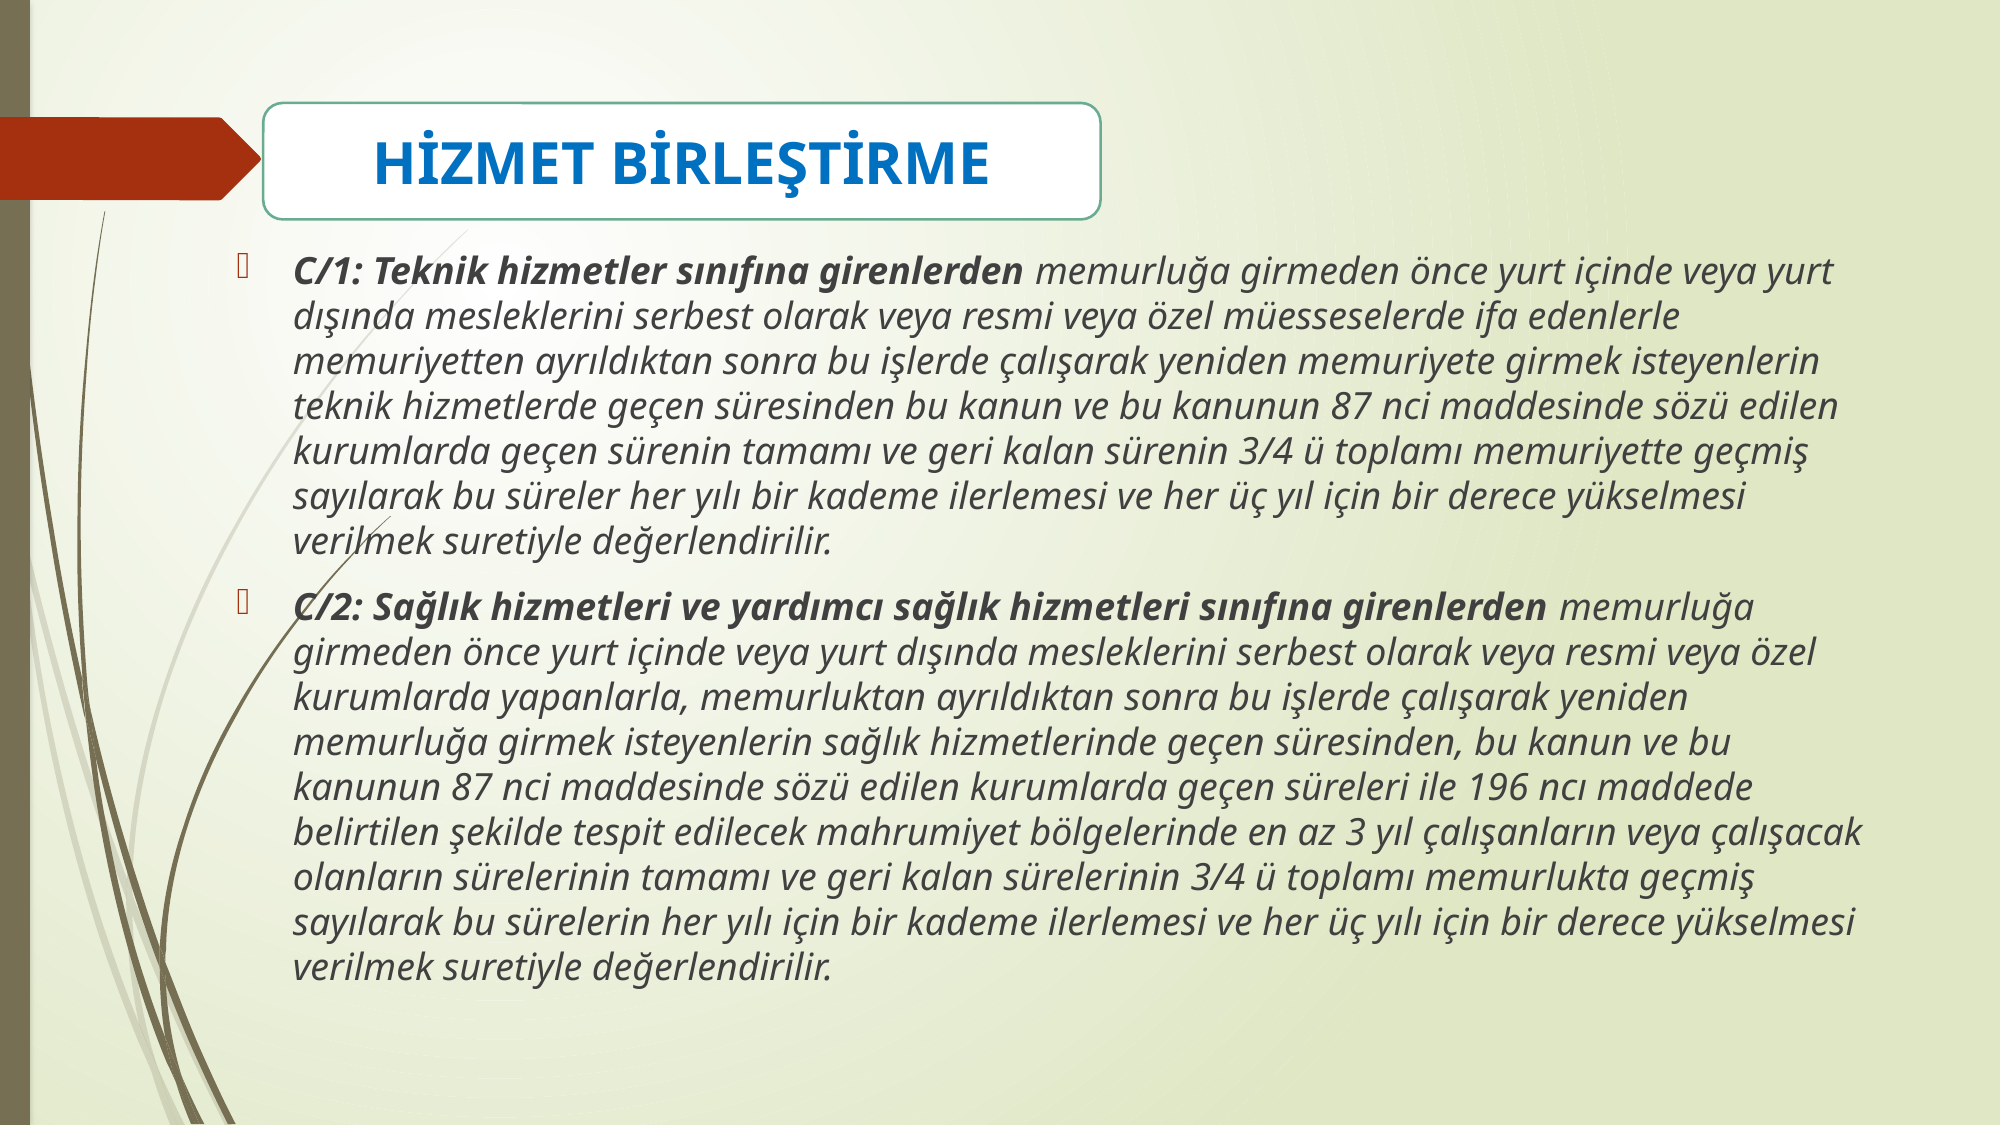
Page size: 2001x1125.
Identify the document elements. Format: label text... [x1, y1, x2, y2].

text_box HİZMET BİRLEŞTİRME [261, 101, 1102, 221]
list C/1: Teknik hizmetler sınıfına girenlerden memurluğa girmeden önce yurt içinde veya yurt dışında mesleklerini serbest olarak veya resmi veya özel müesseselerde ifa edenlerle memuriyetten ayrıldıktan sonra bu işlerde çalışarak yeniden memuriyete girmek isteyenlerin teknik hizmetlerde geçen süresinden bu kanun ve bu kanunun 87 nci maddesinde sözü edilen kurumlarda geçen sürenin tamamı ve geri kalan sürenin 3/4 ü toplamı memuriyette geçmiş sayılarak bu süreler her yılı bir kademe ilerlemesi ve her üç yıl için bir derece yükselmesi verilmek suretiyle değerlendirilir. C/2: Sağlık hizmetleri ve yardımcı sağlık hizmetleri sınıfına girenlerden memurluğa girmeden önce yurt içinde veya yurt dışında mesleklerini serbest olarak veya resmi veya özel kurumlarda yapanlarla, memurluktan ayrıldıktan sonra bu işlerde çalışarak yeniden memurluğa girmek isteyenlerin sağlık hizmetlerinde geçen süresinden, bu kanun ve bu kanunun 87 nci maddesinde sözü edilen kurumlarda geçen süreleri ile 196 ncı maddede belirtilen şekilde tespit edilecek mahrumiyet bölgelerinde en az 3 yıl çalışanların veya çalışacak olanların sürelerinin tamamı ve geri kalan sürelerinin 3/4 ü toplamı memurlukta geçmiş sayılarak bu sürelerin her yılı için bir kademe ilerlemesi ve her üç yılı için bir derece yükselmesi verilmek suretiyle değerlendirilir. [221, 239, 1888, 1066]
